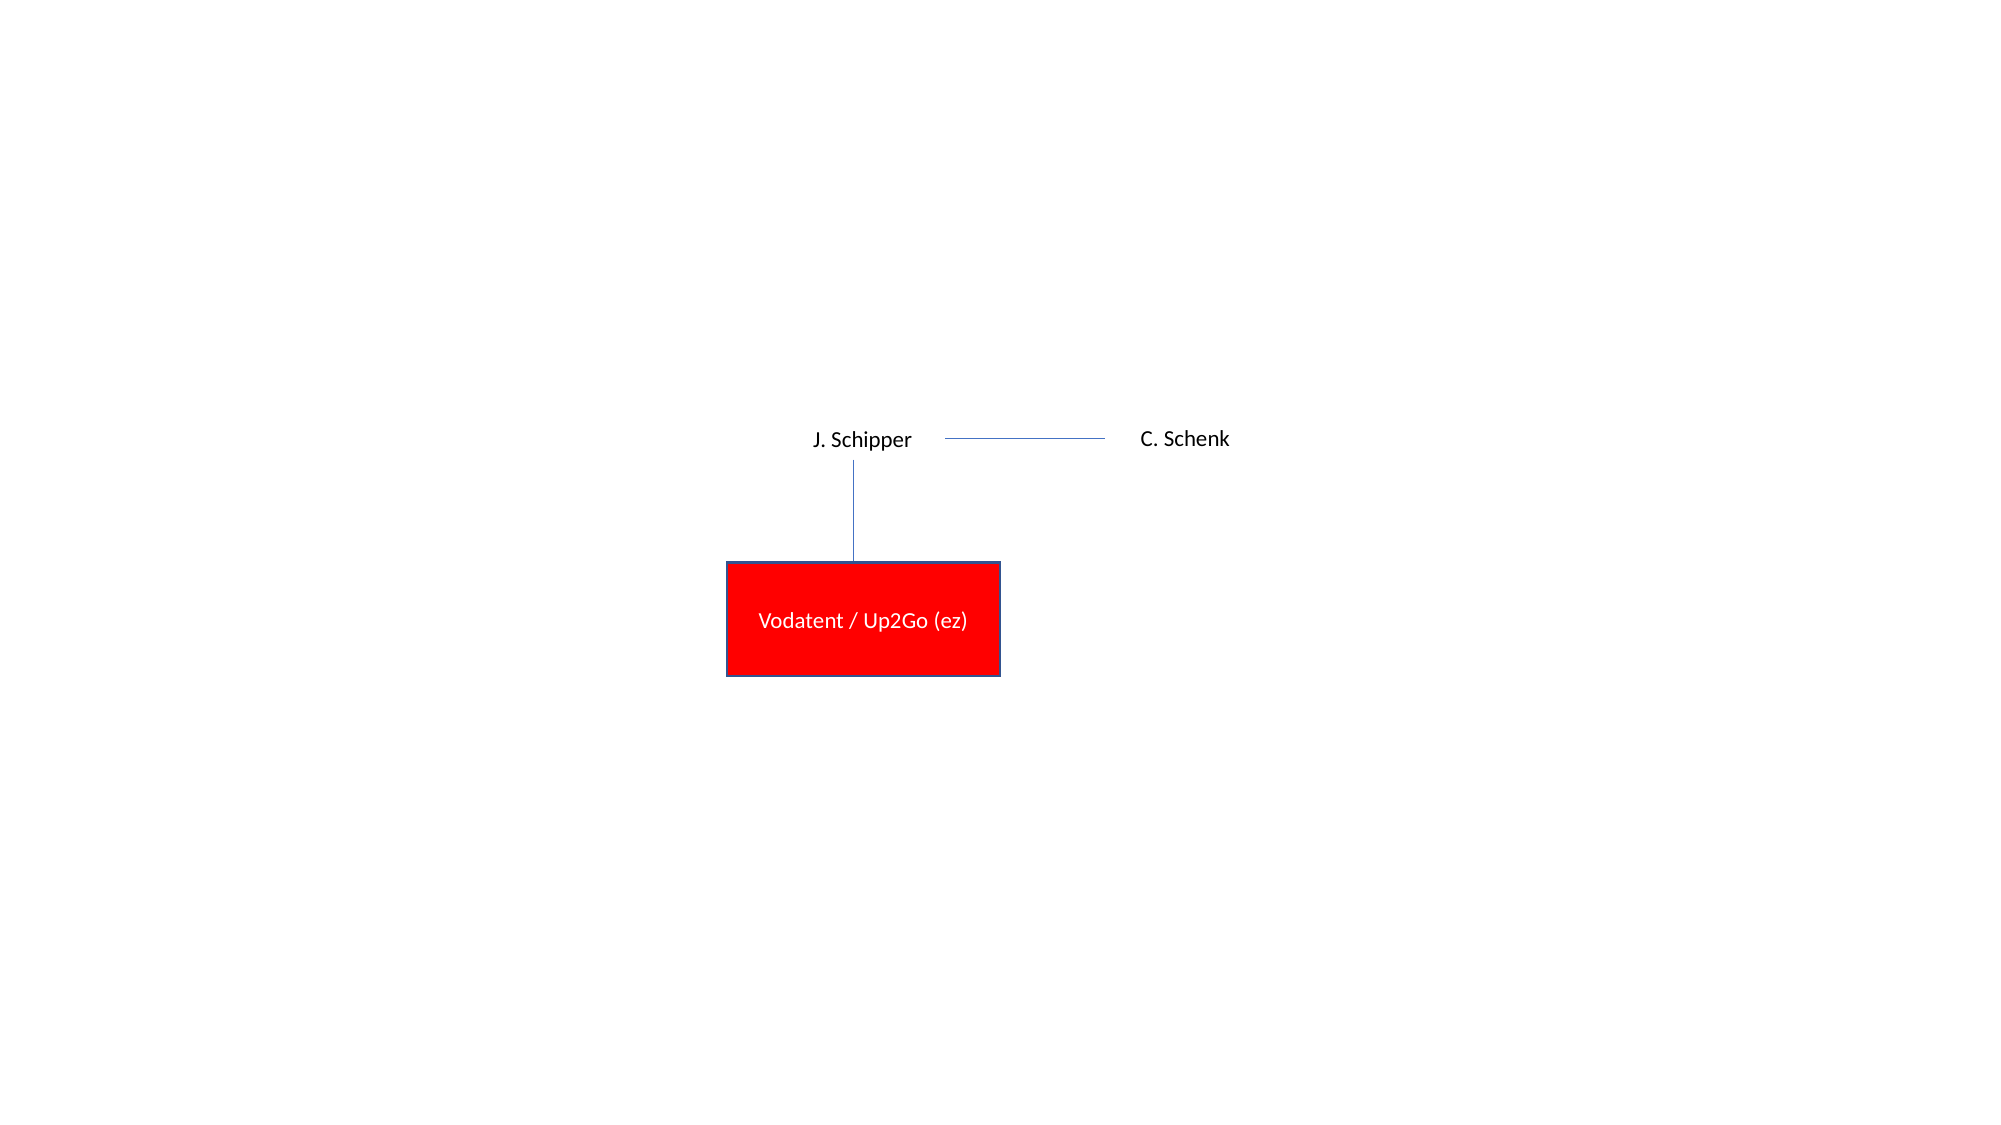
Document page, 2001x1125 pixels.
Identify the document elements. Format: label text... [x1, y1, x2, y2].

text_box J. Schipper [798, 416, 928, 459]
text_box C. Schenk [1072, 415, 1299, 459]
text_box Vodatent / Up2Go (ez) [726, 561, 1001, 677]
